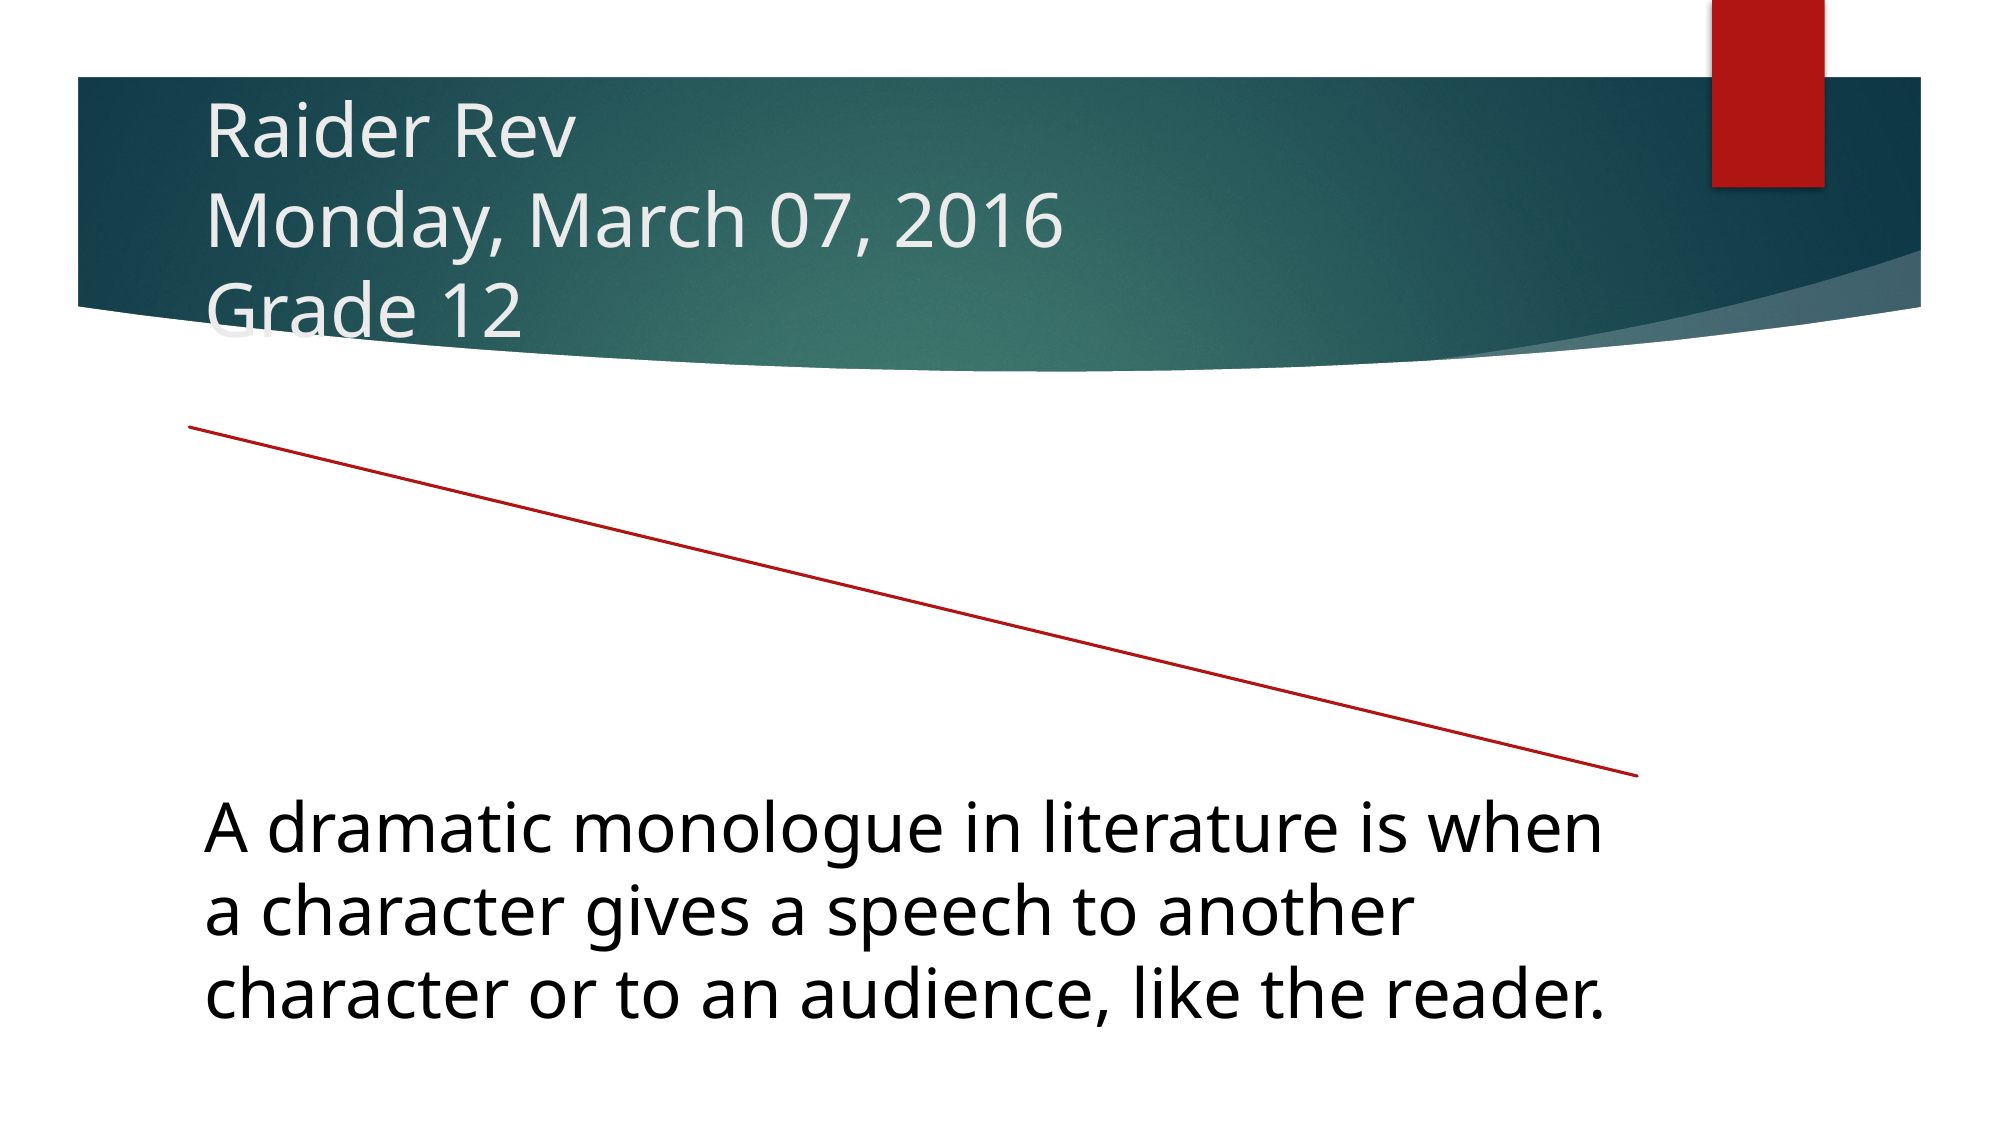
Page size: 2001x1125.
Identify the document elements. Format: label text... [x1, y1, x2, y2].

title Raider Rev Monday, March 07, 2016 Grade 12 [189, 159, 1638, 276]
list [189, 426, 1638, 1125]
